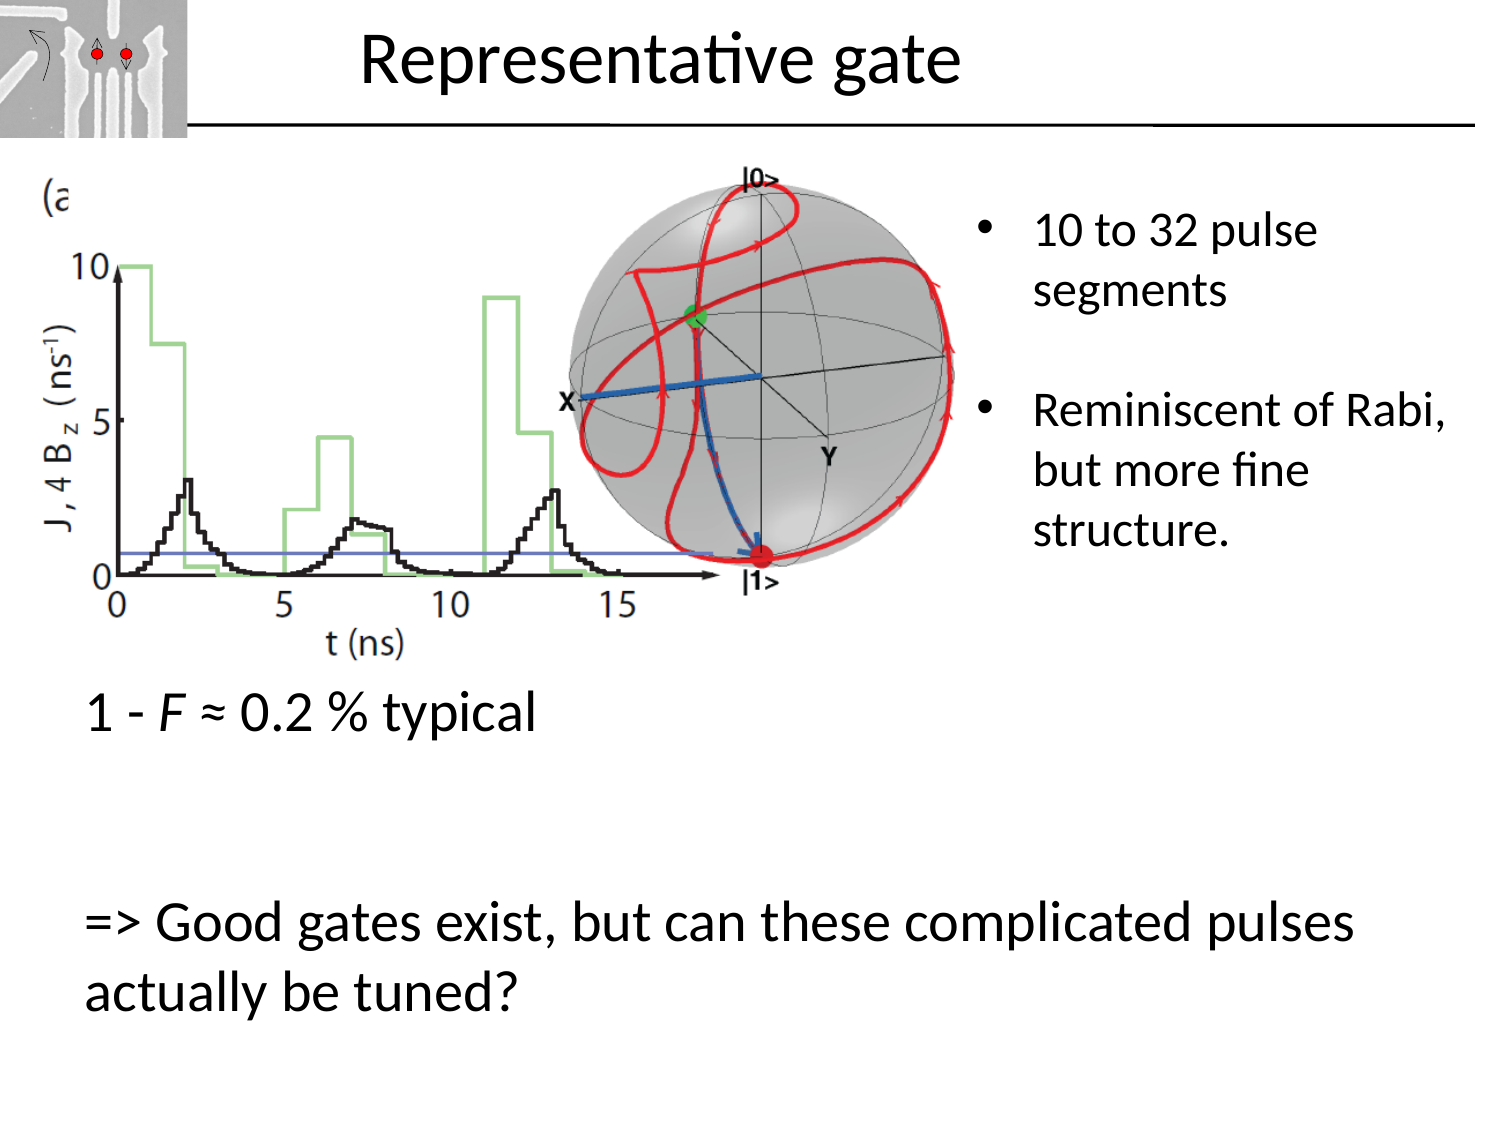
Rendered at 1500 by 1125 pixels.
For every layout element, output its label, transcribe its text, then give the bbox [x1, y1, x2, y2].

text_box 1 - F ≈ 0.2 % typical => Good gates exist, but can these complicated pulses actually be tuned? [69, 666, 1500, 1031]
picture [1, 0, 188, 138]
picture [27, 163, 979, 667]
title Representative gate [75, 7, 1248, 100]
text_box 10 to 32 pulse segments Reminiscent of Rabi, but more fine structure. [983, 188, 1473, 614]
